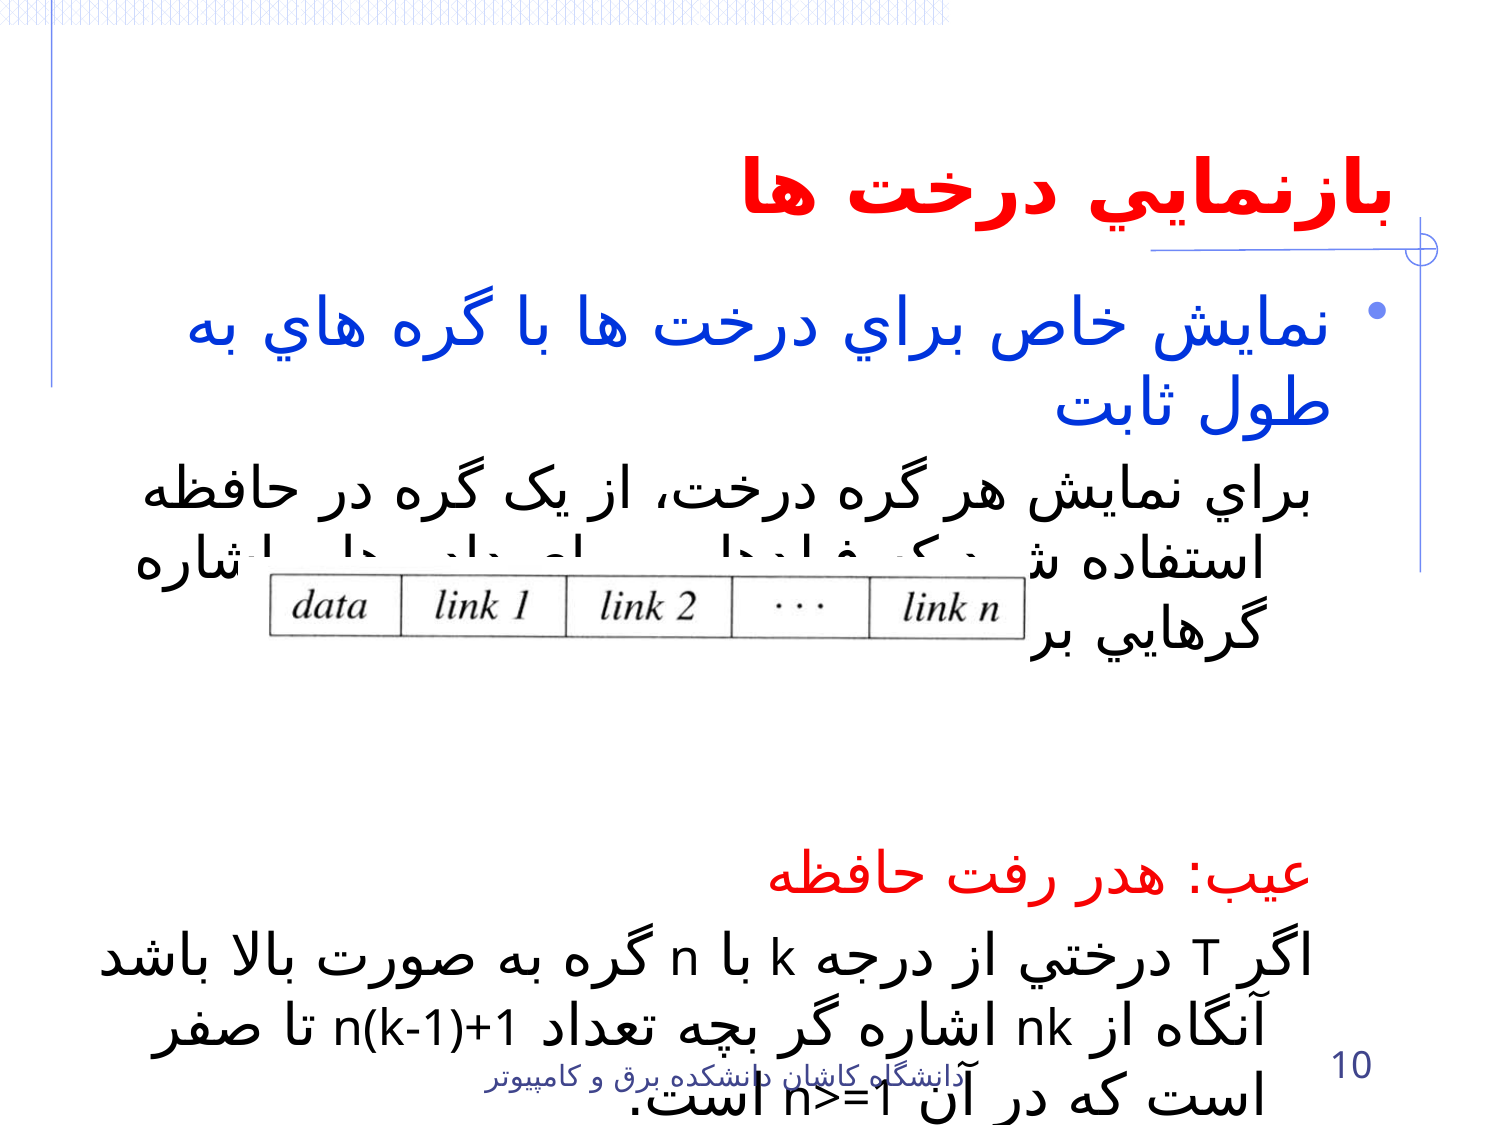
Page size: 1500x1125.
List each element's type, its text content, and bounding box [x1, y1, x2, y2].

slide_number 10 [1074, 1024, 1388, 1101]
title بازنمايي درخت ها [137, 48, 1413, 237]
picture [237, 556, 1031, 672]
list نمايش خاص براي درخت ها با گره هاي به طول ثابت براي نمايش هر گره درخت، از يک گره در حافظه استفاده شود که فيلدهايي براي داده ها و اشاره گرهايي براي بچه هاي اين گره دارد. عيب: هدر رفت حافظه اگر T درختي از درجه k با n گره به صورت بالا باشد آنگاه از nk اشاره گر بچه تعداد n(k-1)+1 تا صفر است که در آن n>=1 است. بنابر اين دو نمايش ديگر با استفاده از گره هاي به طول ثابت ارائه مي دهيم. [61, 271, 1405, 988]
footer دانشگاه کاشان دانشکده برق و کامپيوتر [462, 1024, 988, 1101]
